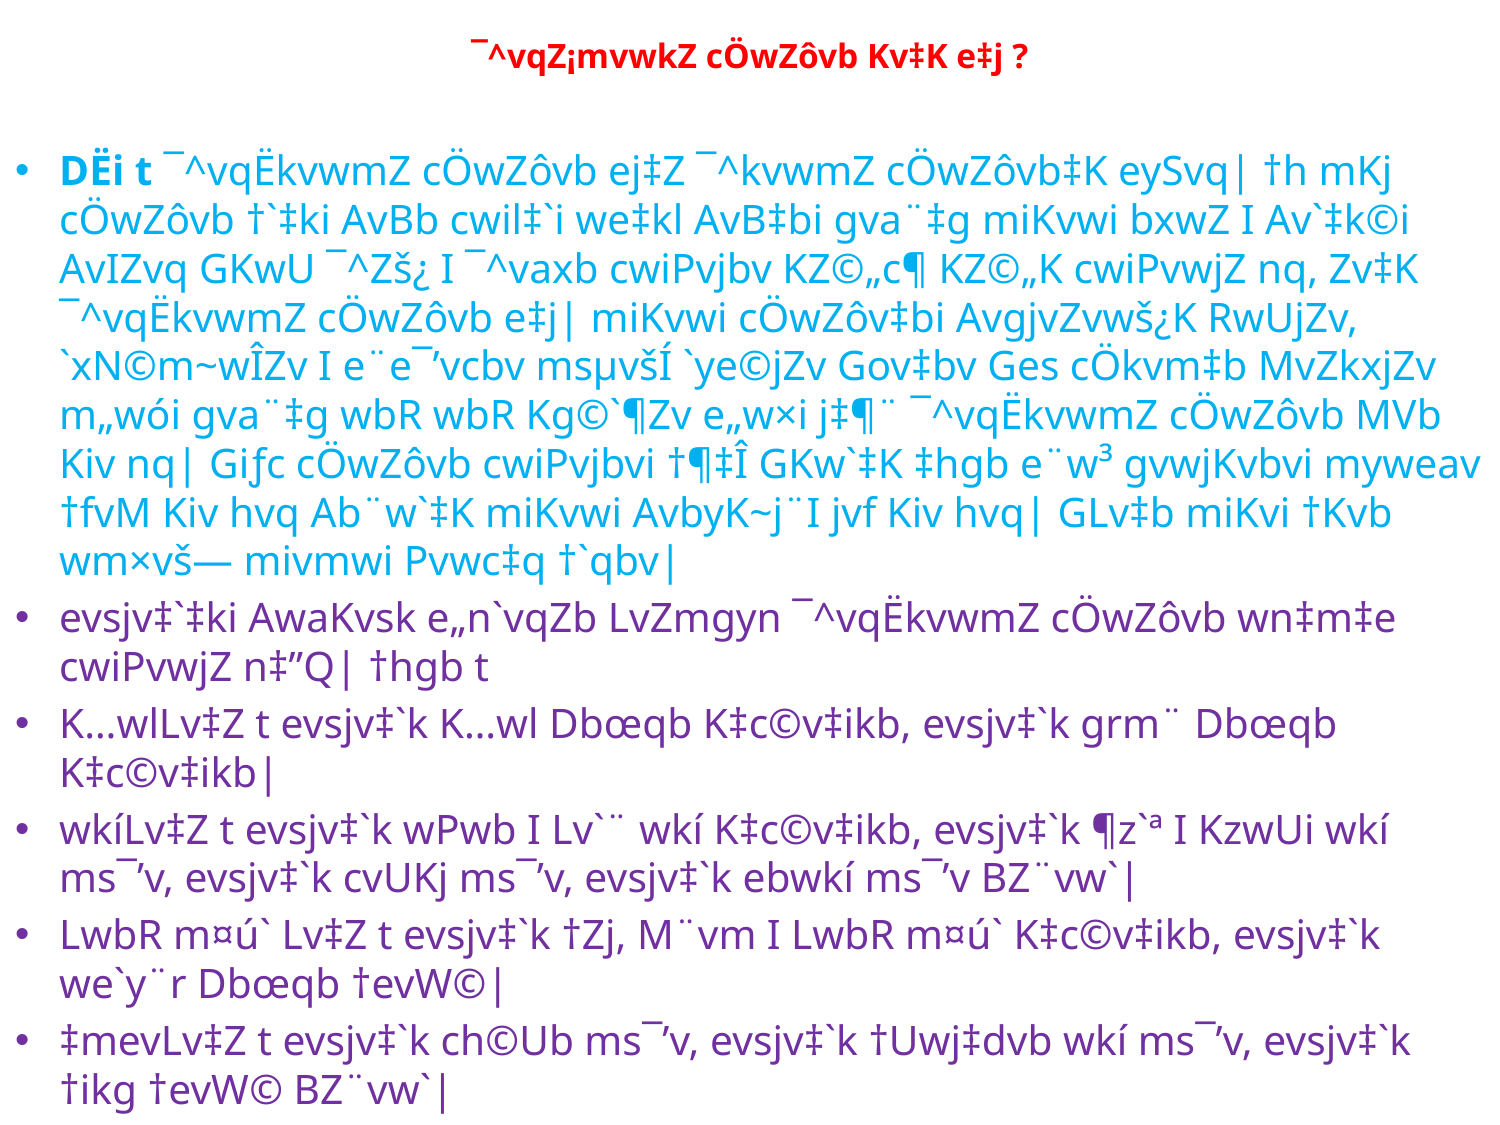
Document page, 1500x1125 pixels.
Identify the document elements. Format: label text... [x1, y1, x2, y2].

title ¯^vqZ¡mvwkZ cÖwZôvb Kv‡K e‡j ? [75, 0, 1425, 125]
list DËi t ¯^vqËkvwmZ cÖwZôvb ej‡Z ¯^kvwmZ cÖwZôvb‡K eySvq| †h mKj cÖwZôvb †`‡ki AvBb cwil‡`i we‡kl AvB‡bi gva¨‡g miKvwi bxwZ I Av`‡k©i AvIZvq GKwU ¯^Zš¿ I ¯^vaxb cwiPvjbv KZ©„c¶ KZ©„K cwiPvwjZ nq, Zv‡K ¯^vqËkvwmZ cÖwZôvb e‡j| miKvwi cÖwZôv‡bi AvgjvZvwš¿K RwUjZv, `xN©m~wÎZv I e¨e¯’vcbv msµvšÍ `ye©jZv Gov‡bv Ges cÖkvm‡b MvZkxjZv m„wói gva¨‡g wbR wbR Kg©`¶Zv e„w×i j‡¶¨ ¯^vqËkvwmZ cÖwZôvb MVb Kiv nq| Giƒc cÖwZôvb cwiPvjbvi †¶‡Î GKw`‡K ‡hgb e¨w³ gvwjKvbvi myweav †fvM Kiv hvq Ab¨w`‡K miKvwi AvbyK~j¨I jvf Kiv hvq| GLv‡b miKvi †Kvb wm×vš— mivmwi Pvwc‡q †`qbv| evsjv‡`‡ki AwaKvsk e„n`vqZb LvZmgyn ¯^vqËkvwmZ cÖwZôvb wn‡m‡e cwiPvwjZ n‡”Q| †hgb t K…wlLv‡Z t evsjv‡`k K…wl Dbœqb K‡c©v‡ikb, evsjv‡`k grm¨ Dbœqb K‡c©v‡ikb| wkíLv‡Z t evsjv‡`k wPwb I Lv`¨ wkí K‡c©v‡ikb, evsjv‡`k ¶z`ª I KzwUi wkí ms¯’v, evsjv‡`k cvUKj ms¯’v, evsjv‡`k ebwkí ms¯’v BZ¨vw`| LwbR m¤ú` Lv‡Z t evsjv‡`k †Zj, M¨vm I LwbR m¤ú` K‡c©v‡ikb, evsjv‡`k we`y¨r Dbœqb †evW©| ‡mevLv‡Z t evsjv‡`k ch©Ub ms¯’v, evsjv‡`k †Uwj‡dvb wkí ms¯’v, evsjv‡`k †ikg †evW© BZ¨vw`| [0, 137, 1500, 1125]
